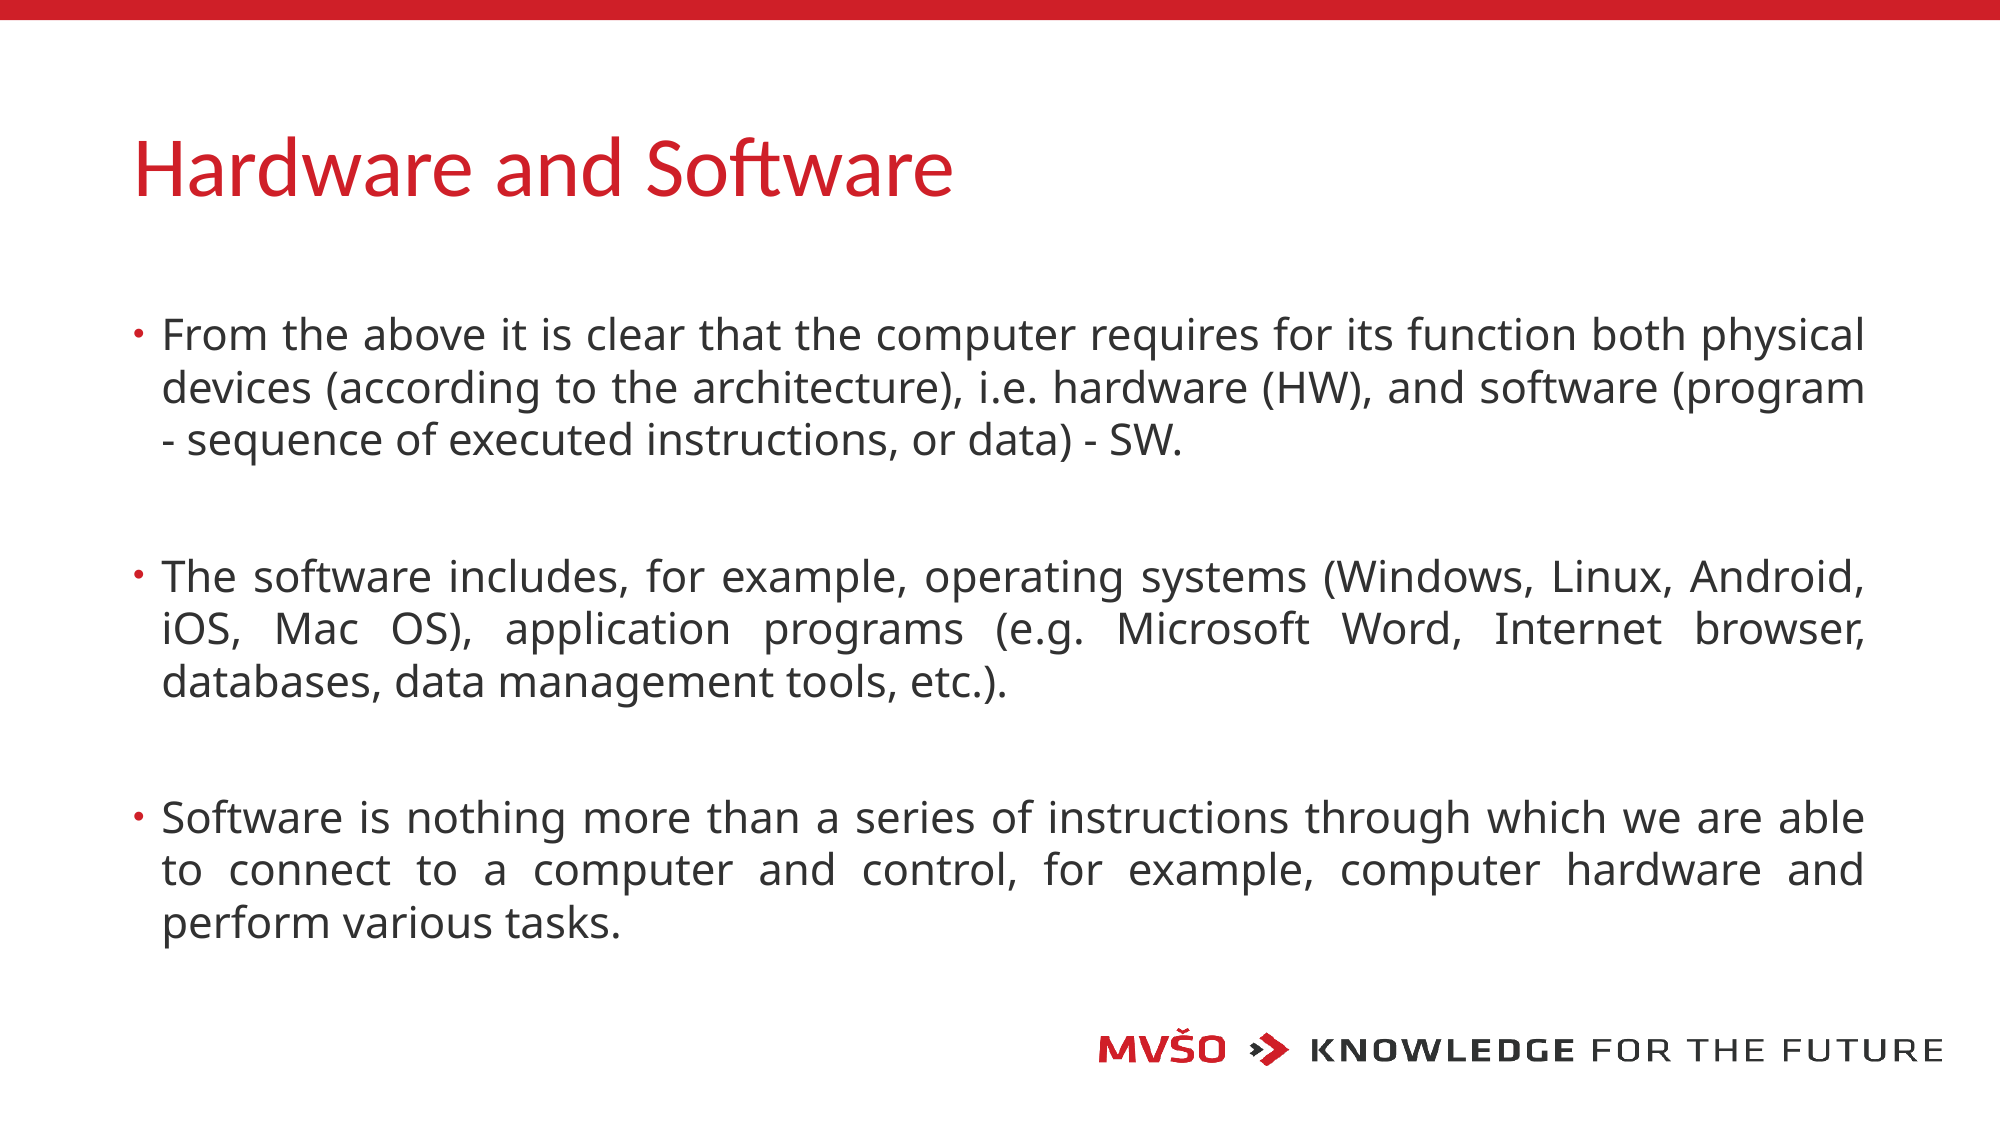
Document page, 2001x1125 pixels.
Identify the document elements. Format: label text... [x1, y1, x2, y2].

title Hardware and Software [118, 59, 1882, 278]
list From the above it is clear that the computer requires for its function both physical devices (according to the architecture), i.e. hardware (HW), and software (program - sequence of executed instructions, or data) - SW. The software includes, for example, operating systems (Windows, Linux, Android, iOS, Mac OS), application programs (e.g. Microsoft Word, Internet browser, databases, data management tools, etc.). Software is nothing more than a series of instructions through which we are able to connect to a computer and control, for example, computer hardware and perform various tasks. [118, 299, 1882, 969]
picture [1099, 1028, 1942, 1066]
